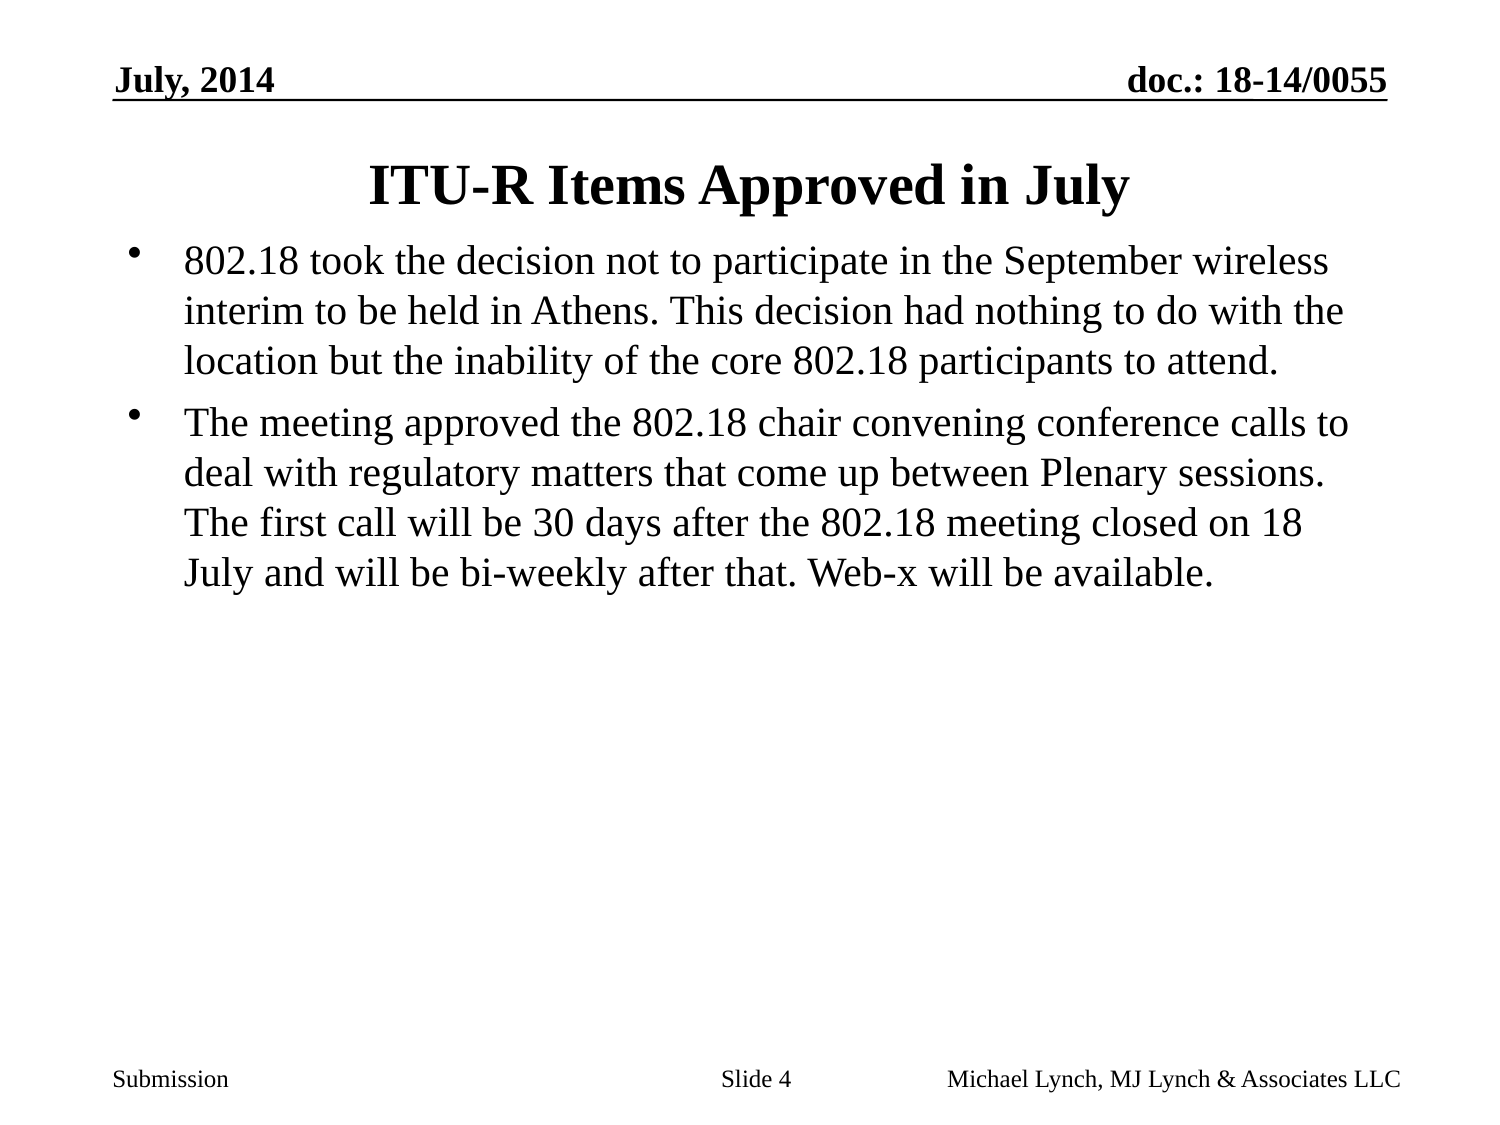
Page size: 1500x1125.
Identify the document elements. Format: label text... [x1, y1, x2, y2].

list 802.18 took the decision not to participate in the September wireless interim to be held in Athens. This decision had nothing to do with the location but the inability of the core 802.18 participants to attend. The meeting approved the 802.18 chair convening conference calls to deal with regulatory matters that come up between Plenary sessions. The first call will be 30 days after the 802.18 meeting closed on 18 July and will be bi-weekly after that. Web-x will be available. [112, 224, 1388, 1051]
slide_number Slide 4 [712, 1061, 800, 1093]
title ITU-R Items Approved in July [112, 112, 1388, 224]
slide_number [114, 54, 277, 101]
footer Michael Lynch, MJ Lynch & Associates LLC [941, 1061, 1402, 1093]
